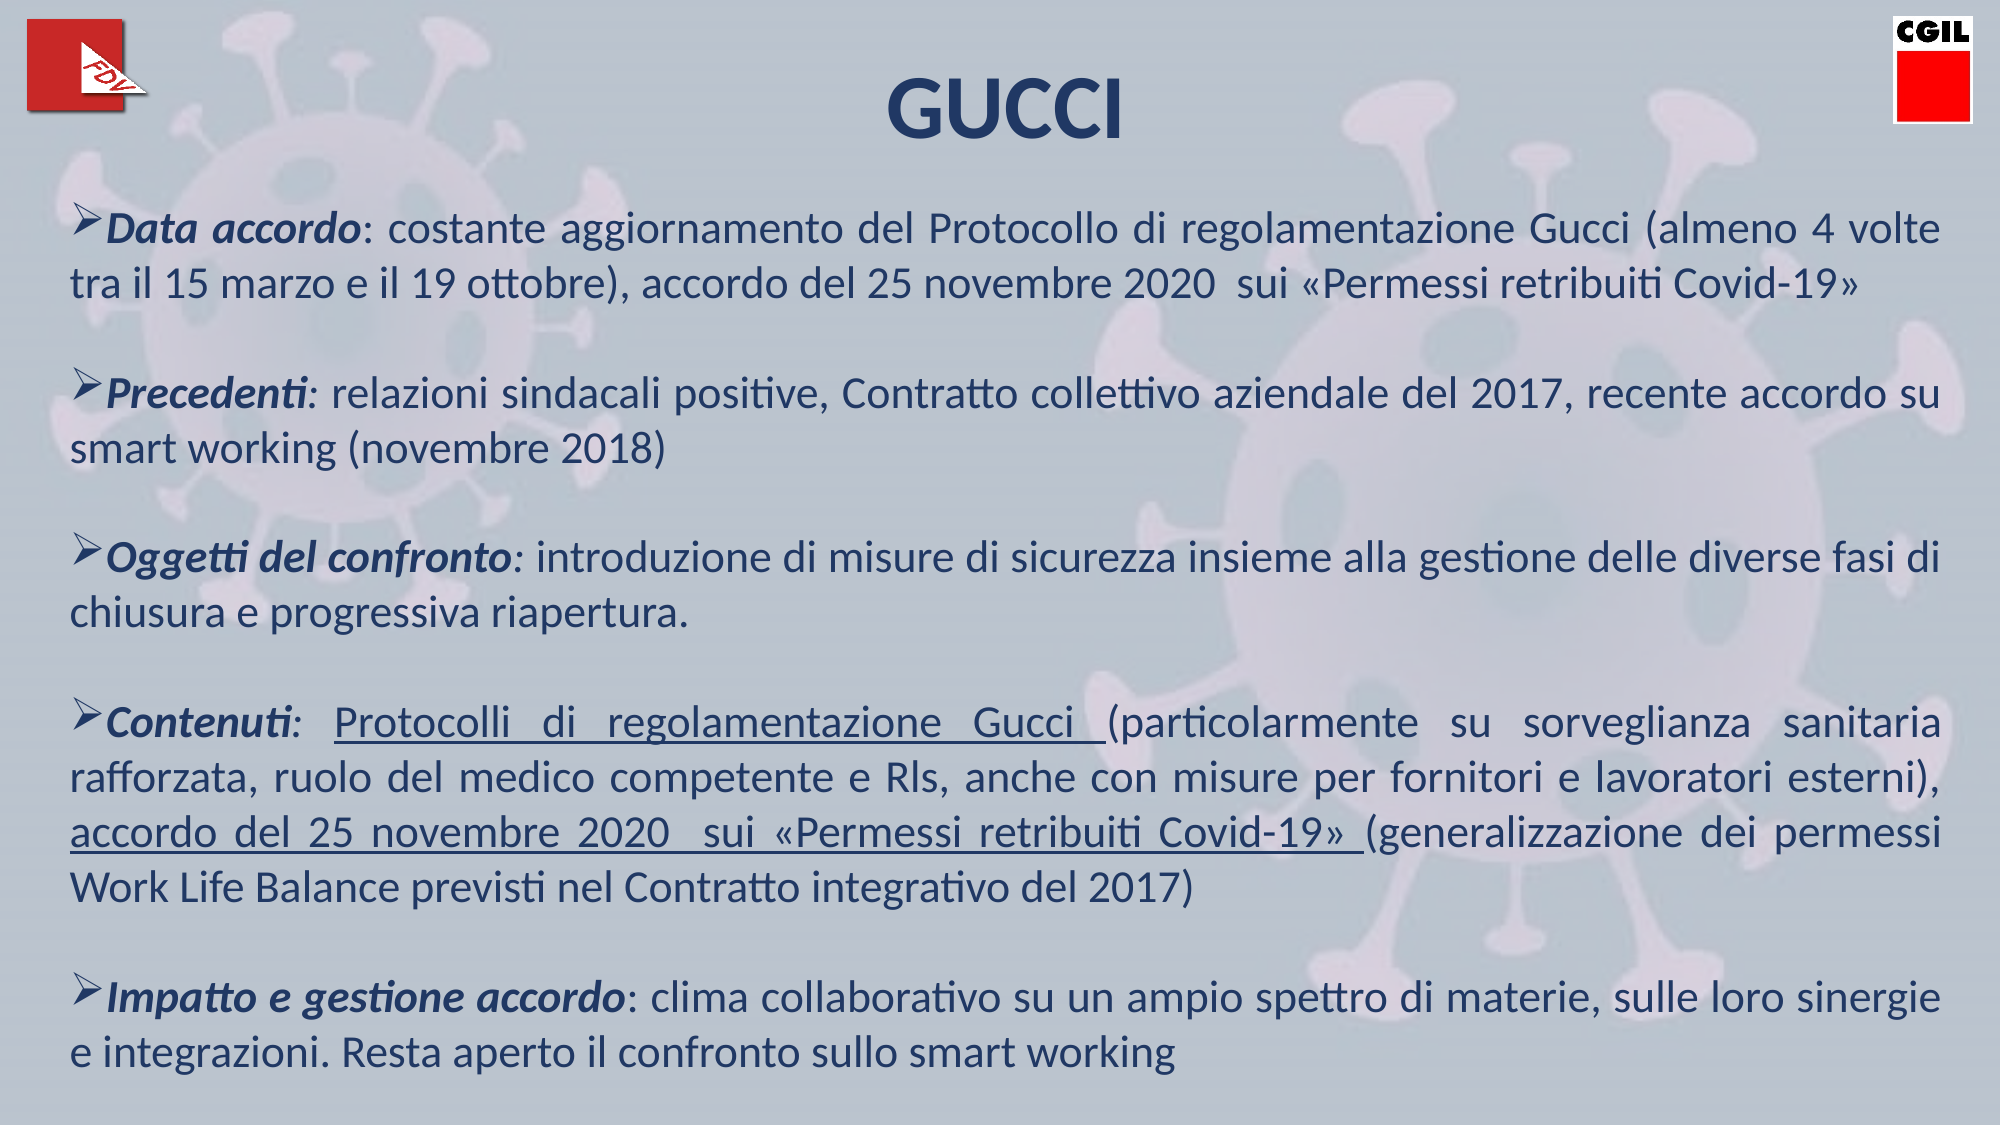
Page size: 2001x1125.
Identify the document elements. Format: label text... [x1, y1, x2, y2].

text_box Data accordo: costante aggiornamento del Protocollo di regolamentazione Gucci (almeno 4 volte tra il 15 marzo e il 19 ottobre), accordo del 25 novembre 2020 sui «Permessi retribuiti Covid-19» Precedenti: relazioni sindacali positive, Contratto collettivo aziendale del 2017, recente accordo su smart working (novembre 2018) Oggetti del confronto: introduzione di misure di sicurezza insieme alla gestione delle diverse fasi di chiusura e progressiva riapertura. Contenuti: Protocolli di regolamentazione Gucci (particolarmente su sorveglianza sanitaria rafforzata, ruolo del medico competente e Rls, anche con misure per fornitori e lavoratori esterni), accordo del 25 novembre 2020 sui «Permessi retribuiti Covid-19» (generalizzazione dei permessi Work Life Balance previsti nel Contratto integrativo del 2017) Impatto e gestione accordo: clima collaborativo su un ampio spettro di materie, sulle loro sinergie e integrazioni. Resta aperto il confronto sullo smart working [54, 189, 1958, 1088]
text_box GUCCI [327, 0, 1686, 166]
picture [1893, 16, 1973, 124]
picture [24, 16, 154, 117]
